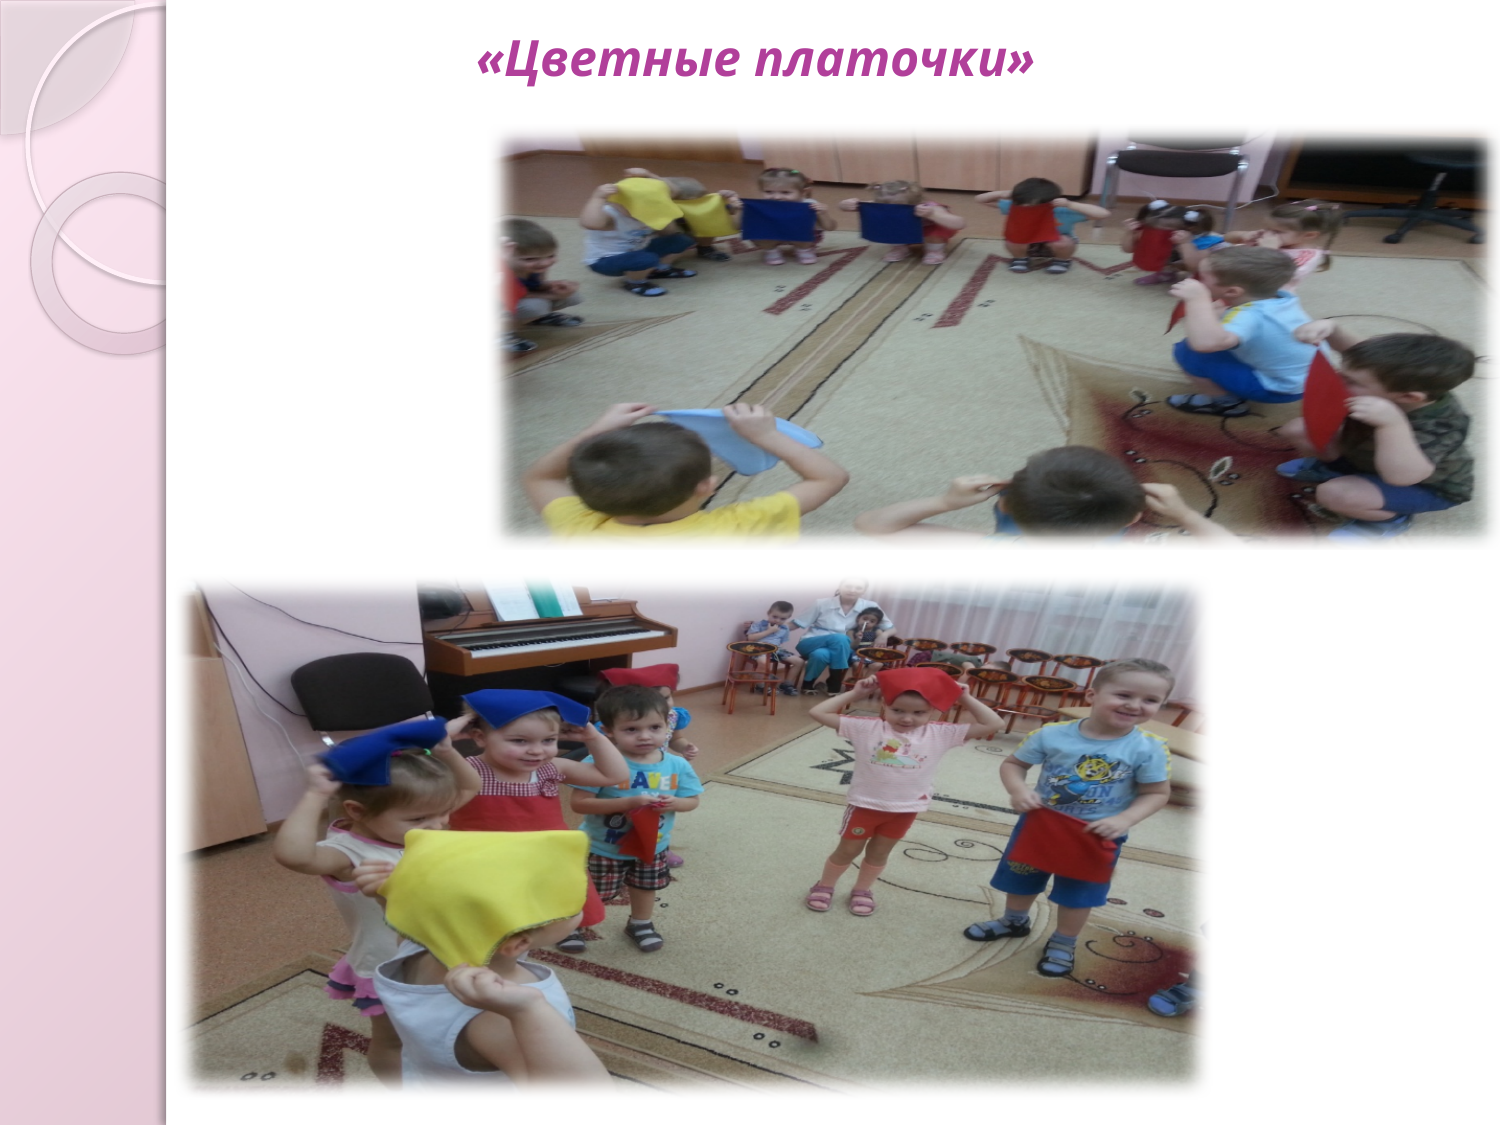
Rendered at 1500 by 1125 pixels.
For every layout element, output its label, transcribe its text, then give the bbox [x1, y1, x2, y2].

title «Цветные платочки» [162, 0, 1350, 113]
picture [174, 574, 1213, 1101]
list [487, 124, 1500, 551]
